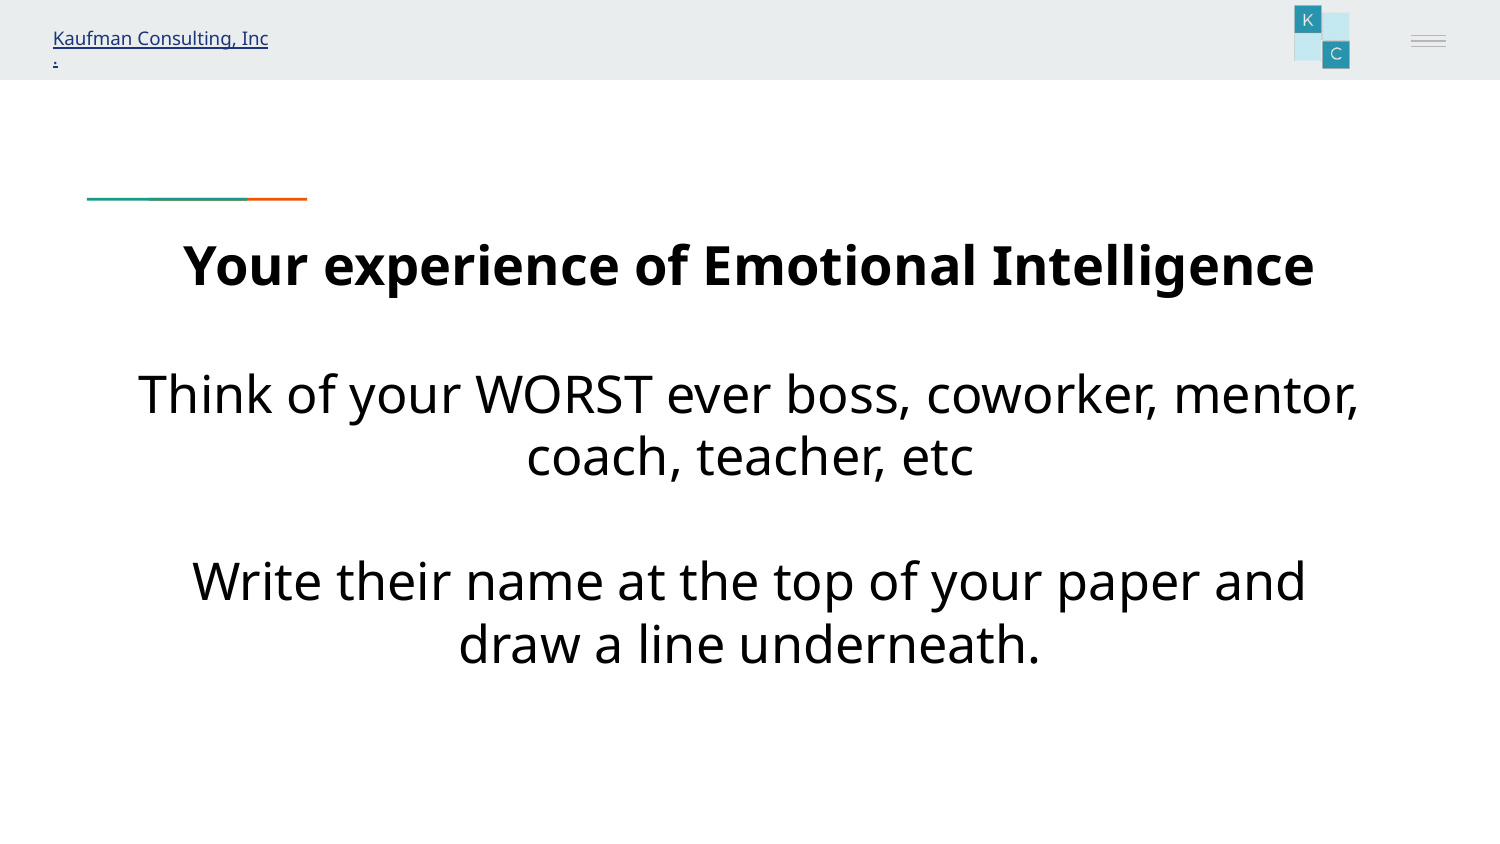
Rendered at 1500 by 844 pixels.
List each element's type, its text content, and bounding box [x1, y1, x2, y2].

picture [1285, 0, 1359, 75]
title Your experience of Emotional Intelligence Think of your WORST ever boss, coworker, mentor, coach, teacher, etc Write their name at the top of your paper and draw a line underneath. [119, 216, 1381, 780]
